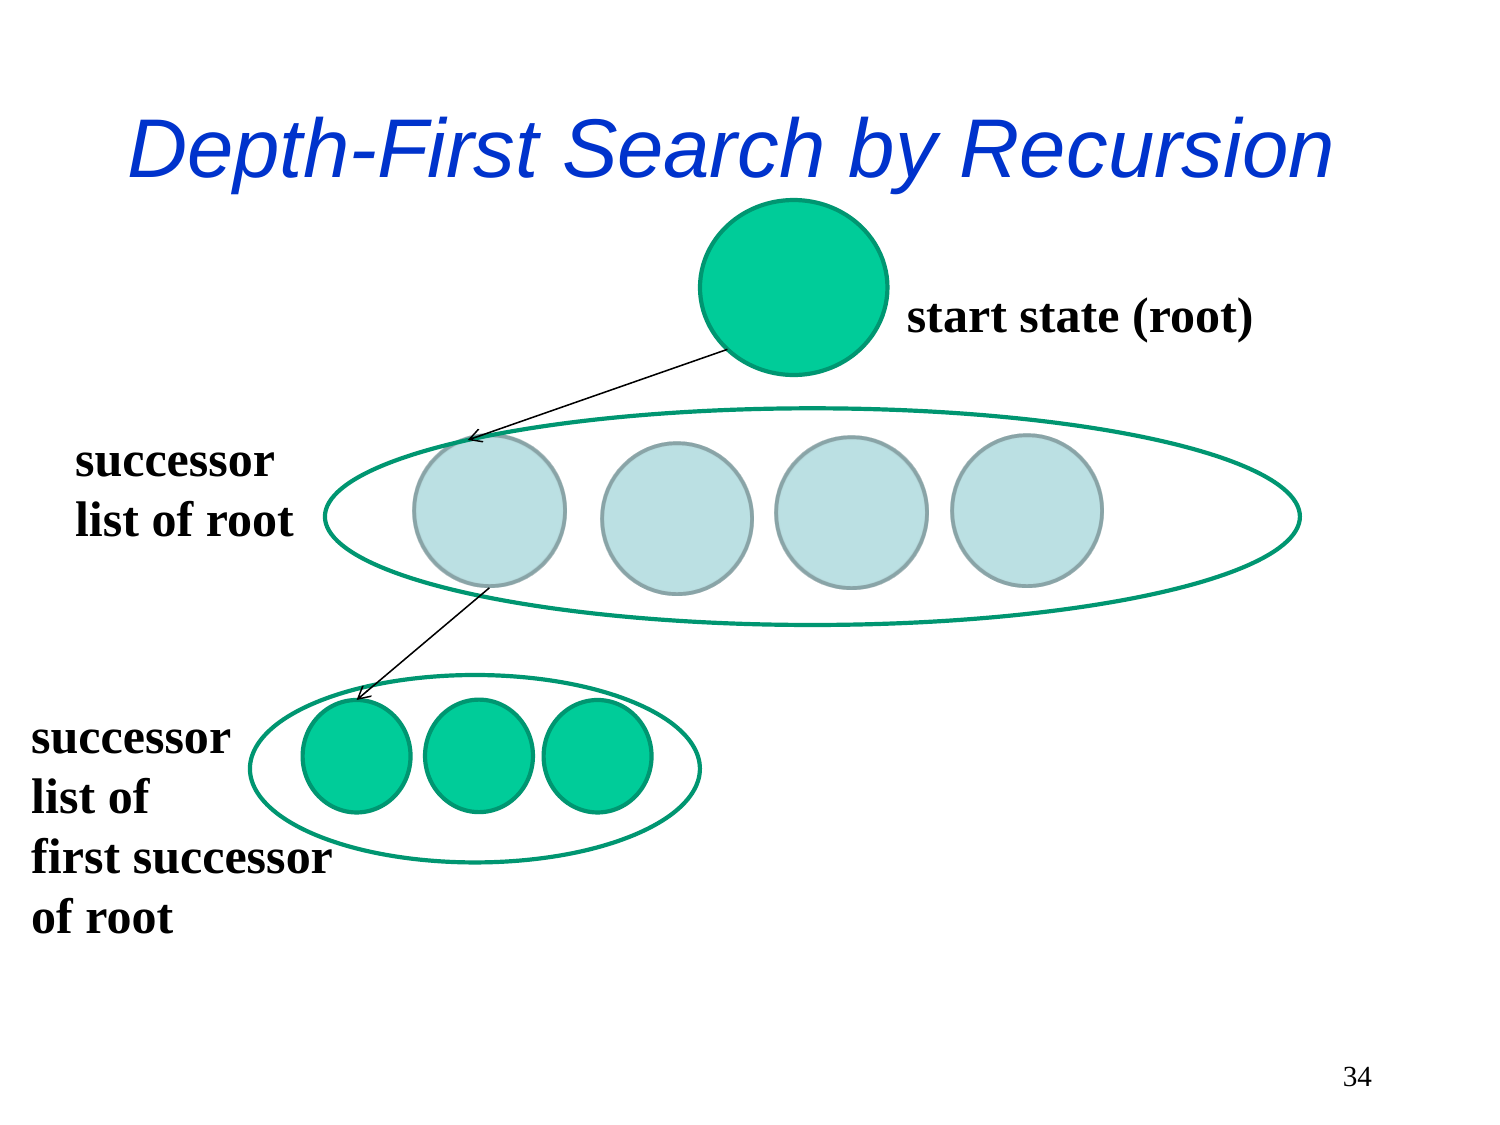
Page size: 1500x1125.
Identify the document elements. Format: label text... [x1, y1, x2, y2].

picture [599, 441, 755, 596]
text_box start state (root) [892, 274, 1269, 350]
text_box [329, 673, 703, 865]
title Depth-First Search by Recursion [112, 49, 1388, 238]
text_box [356, 587, 490, 701]
picture [412, 433, 567, 589]
text_box [494, 406, 1303, 628]
picture [949, 433, 1105, 588]
slide_number 34 [1074, 1049, 1388, 1125]
text_box [322, 454, 407, 579]
picture [774, 435, 930, 590]
text_box [697, 197, 890, 378]
text_box successor list of first successor of root [16, 695, 349, 951]
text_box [467, 349, 728, 441]
text_box successor list of root [60, 419, 309, 554]
